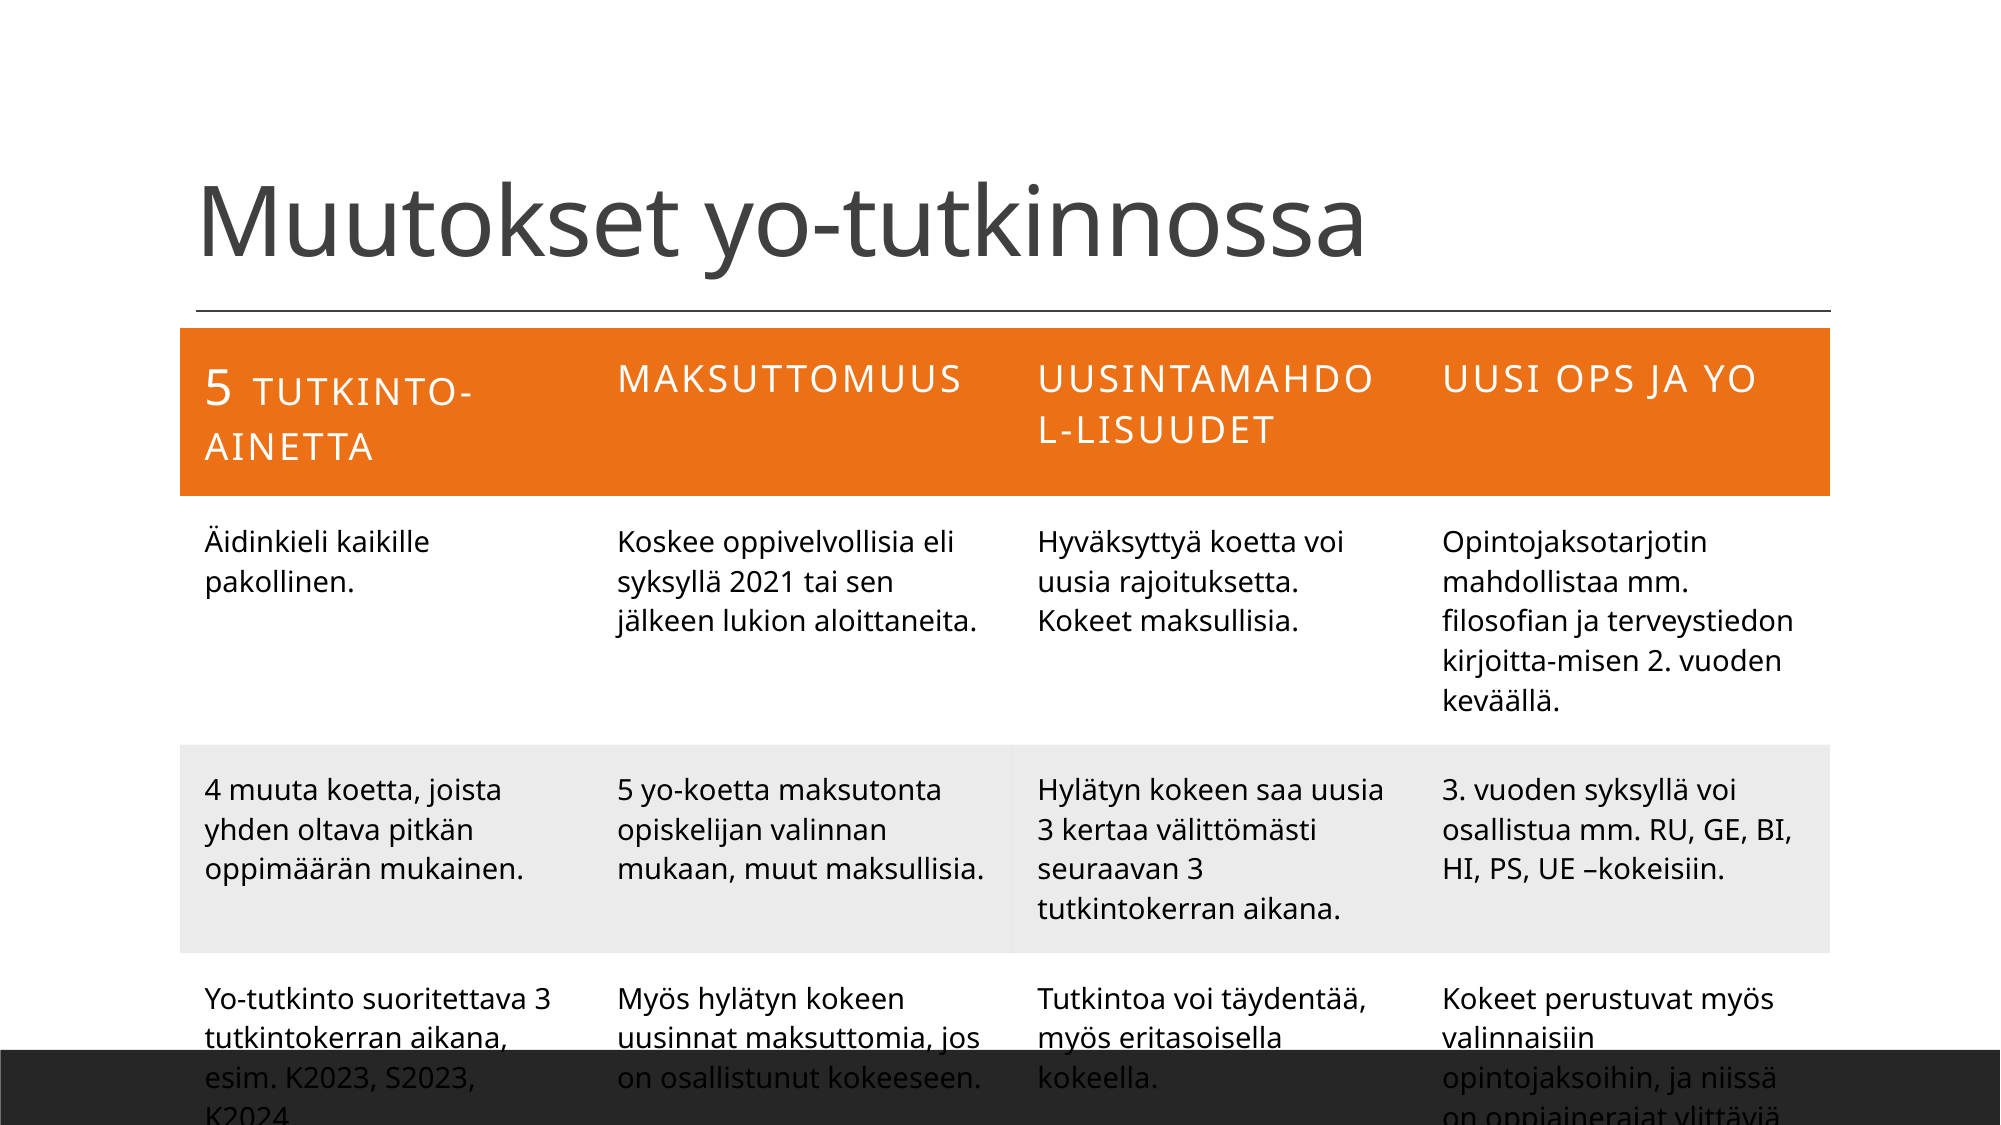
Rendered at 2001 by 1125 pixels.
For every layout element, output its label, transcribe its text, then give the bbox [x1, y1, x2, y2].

table_cell Hylätyn kokeen saa uusia 3 kertaa välittömästi seuraavan 3 tutkintokerran aikana. [1013, 745, 1417, 953]
table_cell Myös hylätyn kokeen uusinnat maksuttomia, jos on osallistunut kokeeseen. [592, 953, 1013, 1125]
table_cell 5 yo-koetta maksutonta opiskelijan valinnan mukaan, muut maksullisia. [592, 745, 1013, 953]
table_header maksuttomuus [592, 328, 1013, 496]
table_cell 4 muuta koetta, joista yhden oltava pitkän oppimäärän mukainen. [180, 745, 592, 953]
table_header Uusi ops ja yo [1417, 328, 1830, 496]
table_cell Kokeet perustuvat myös valinnaisiin opintojaksoihin, ja niissä on oppiainerajat ylittäviä kysymyksiä. [1417, 953, 1830, 1125]
table_cell Tutkintoa voi täydentää, myös eritasoisella kokeella. [1013, 953, 1417, 1125]
table_header 5 tutkinto- ainetta [180, 328, 592, 496]
table_cell 3. vuoden syksyllä voi osallistua mm. RU, GE, BI, HI, PS, UE –kokeisiin. [1417, 745, 1830, 953]
table_cell Yo-tutkinto suoritettava 3 tutkintokerran aikana, esim. K2023, S2023, K2024 [180, 953, 592, 1125]
table_cell Äidinkieli kaikille pakollinen. [180, 496, 592, 745]
table_cell Hyväksyttyä koetta voi uusia rajoituksetta. Kokeet maksullisia. [1013, 496, 1417, 745]
table_cell Opintojaksotarjotin mahdollistaa mm. filosofian ja terveystiedon kirjoitta-misen 2. vuoden keväällä. [1417, 496, 1830, 745]
table_header Uusintamahdol-lisuudet [1013, 328, 1417, 496]
table_cell Koskee oppivelvollisia eli syksyllä 2021 tai sen jälkeen lukion aloittaneita. [592, 496, 1013, 745]
title Muutokset yo-tutkinnossa [180, 47, 1830, 285]
